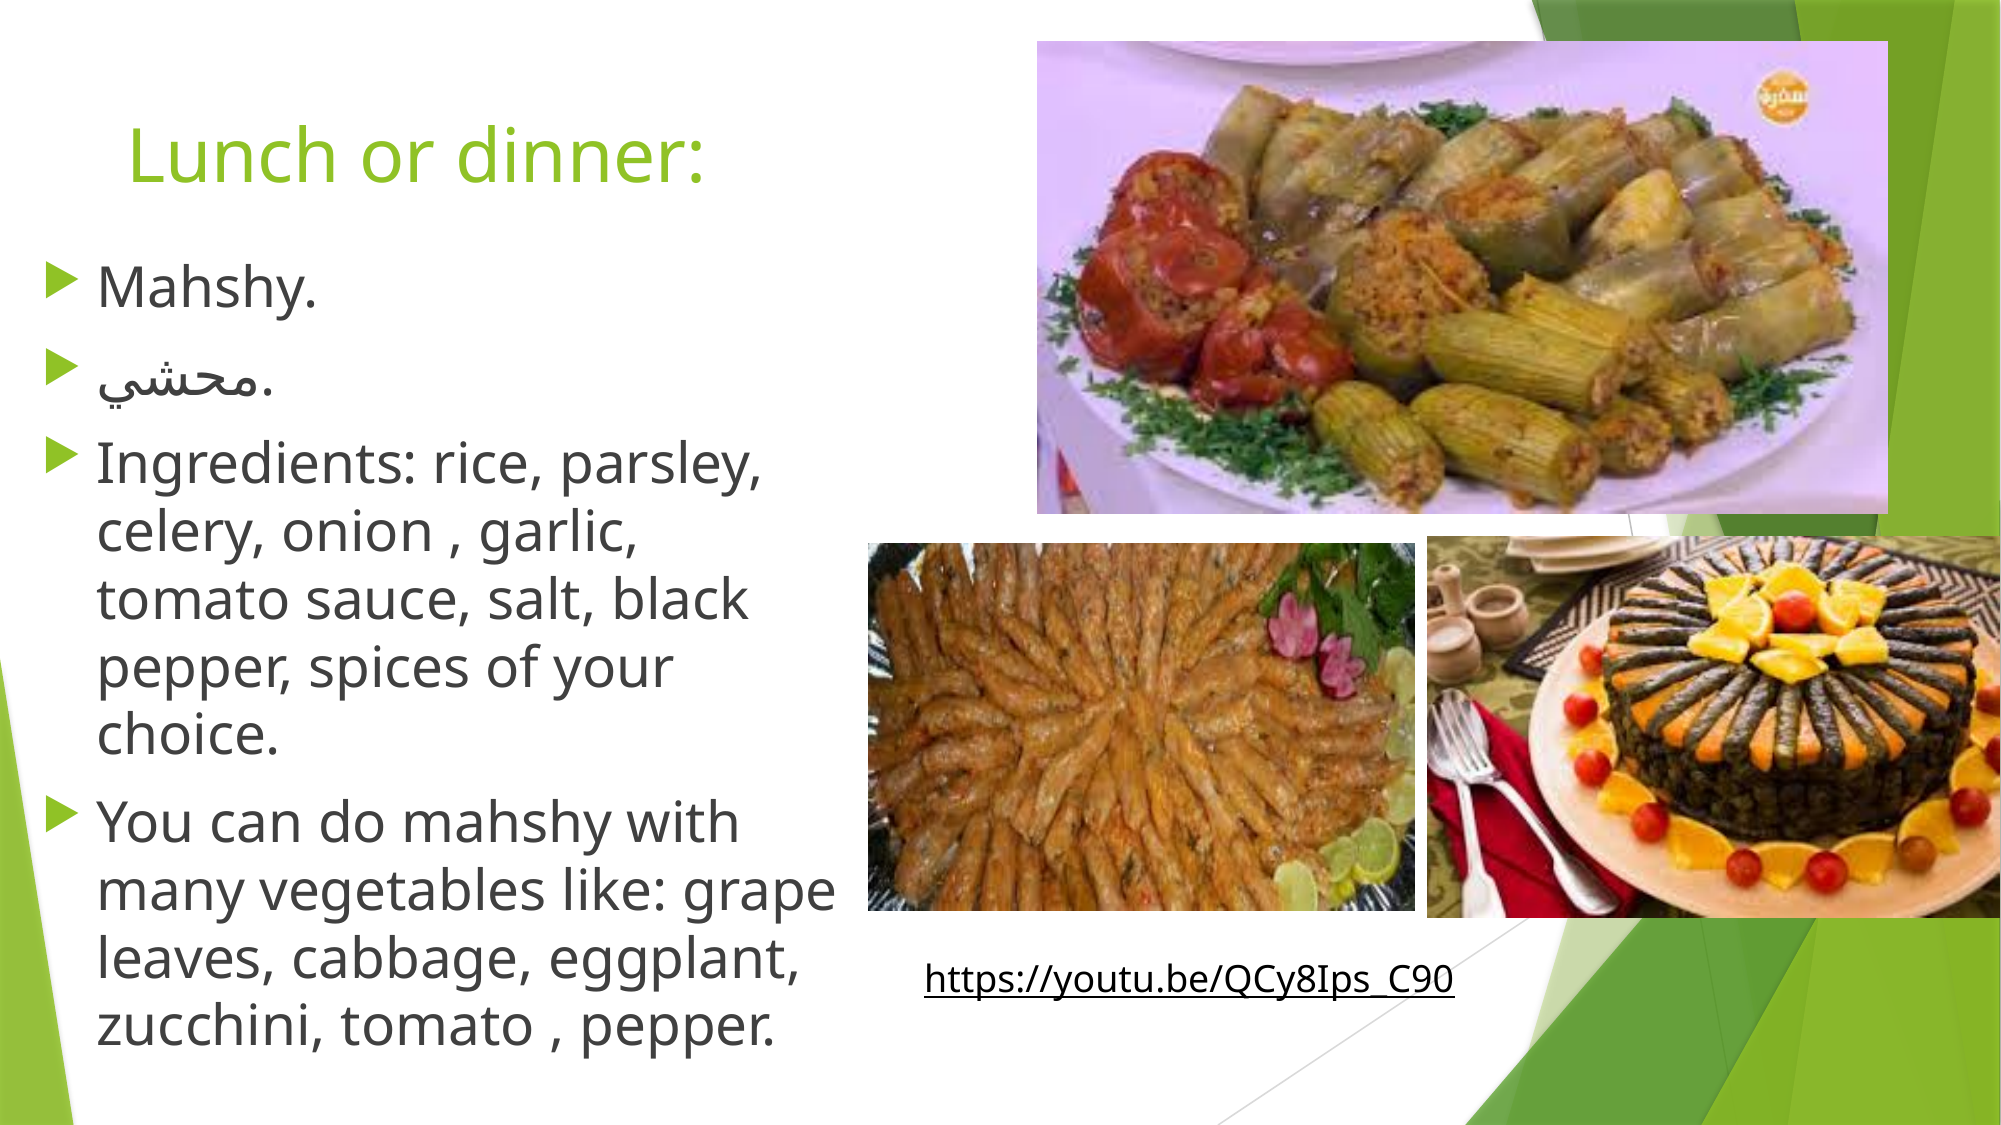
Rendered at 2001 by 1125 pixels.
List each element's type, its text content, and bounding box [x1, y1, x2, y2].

list Mahshy. محشي. Ingredients: rice, parsley, celery, onion , garlic, tomato sauce, salt, black pepper, spices of your choice. You can do mahshy with many vegetables like: grape leaves, cabbage, eggplant, zucchini, tomato , pepper. [26, 244, 857, 1125]
text_box https://youtu.be/QCy8Ips_C90 [909, 947, 1616, 1014]
picture [1426, 535, 2000, 919]
picture [1036, 41, 1888, 514]
title Lunch or dinner: [111, 99, 1032, 317]
picture [868, 543, 1415, 911]
